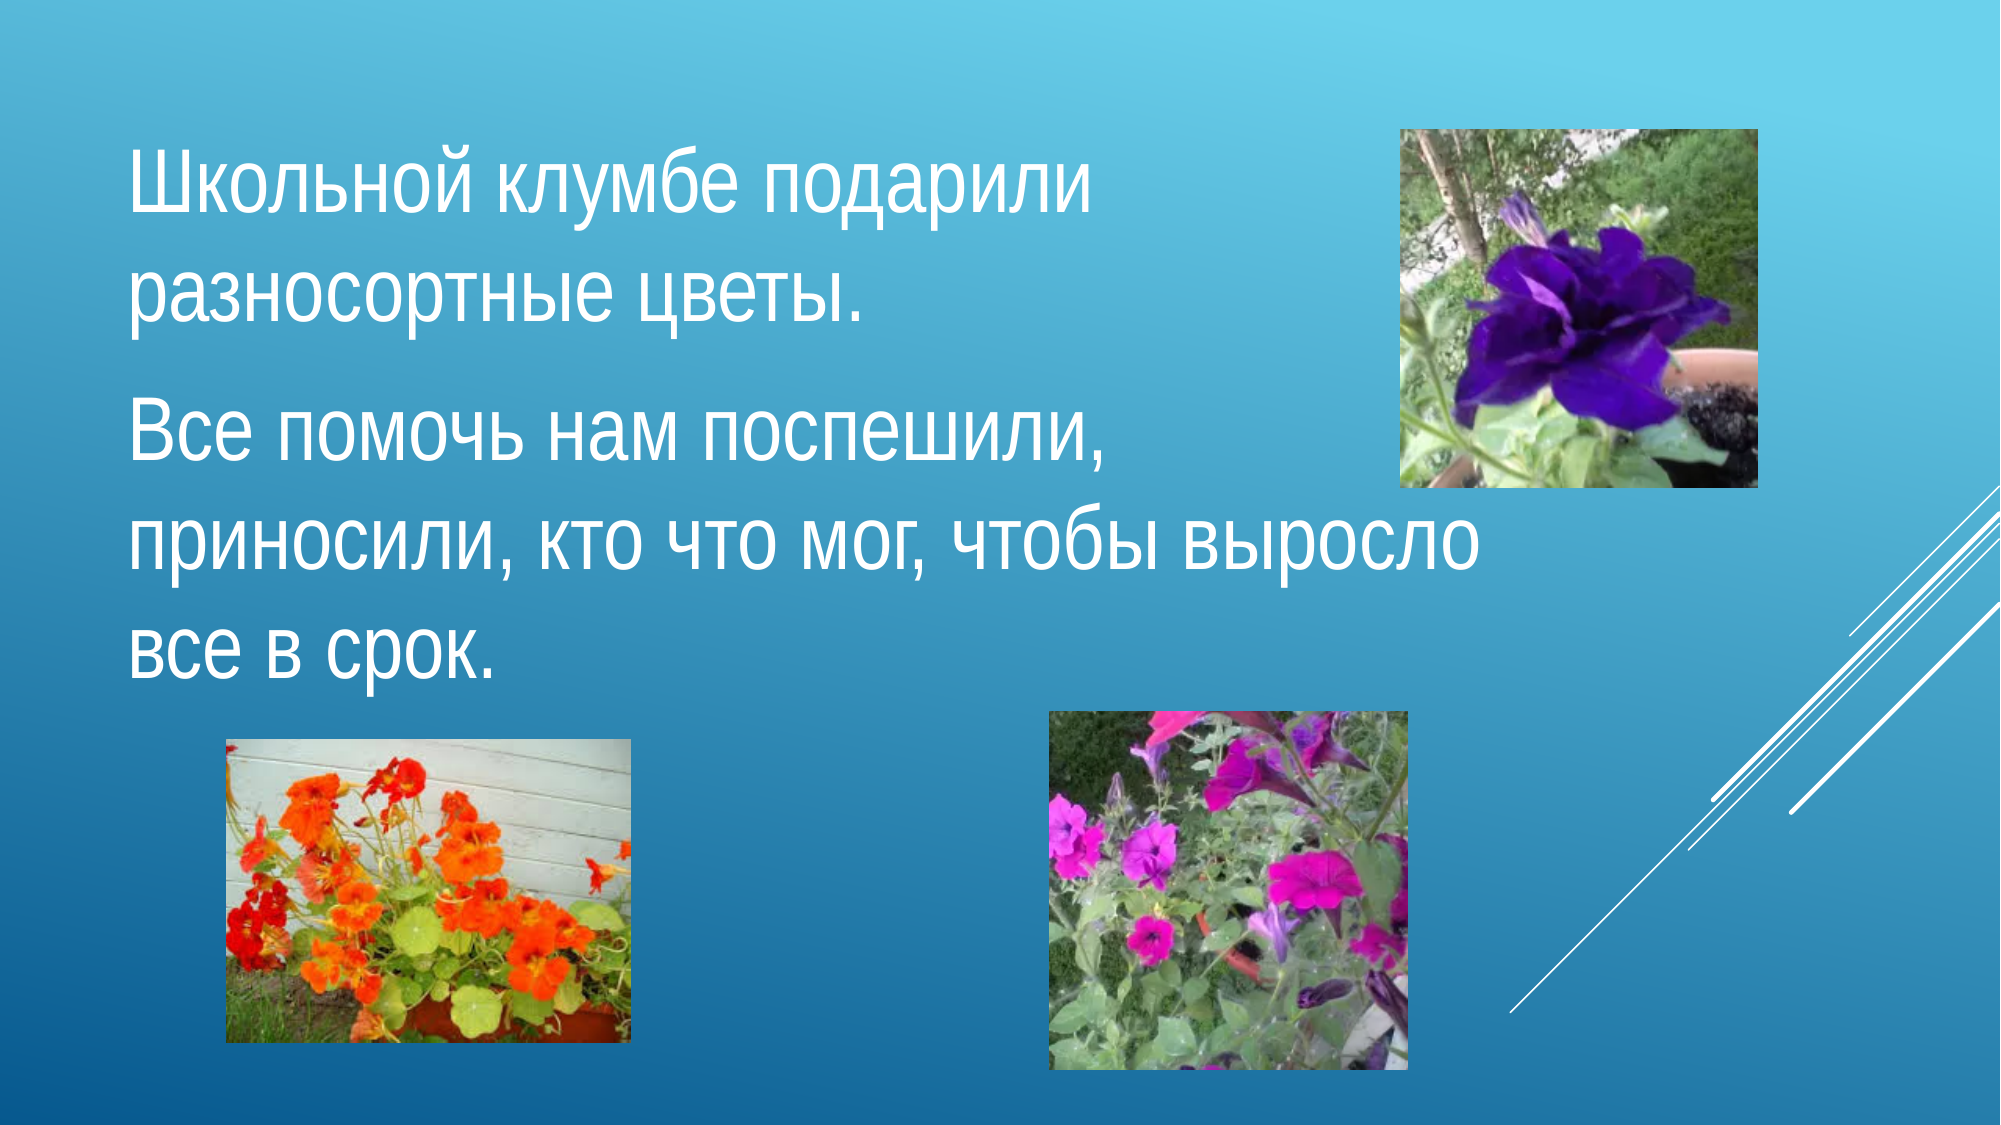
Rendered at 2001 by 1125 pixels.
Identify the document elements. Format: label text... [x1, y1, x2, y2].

picture [1399, 129, 1759, 488]
picture [226, 738, 632, 1043]
picture [1049, 711, 1408, 1070]
list Школьной клумбе подарили разносортные цветы. Все помочь нам поспешили, приносили, кто что мог, чтобы выросло все в срок. [112, 112, 1513, 706]
